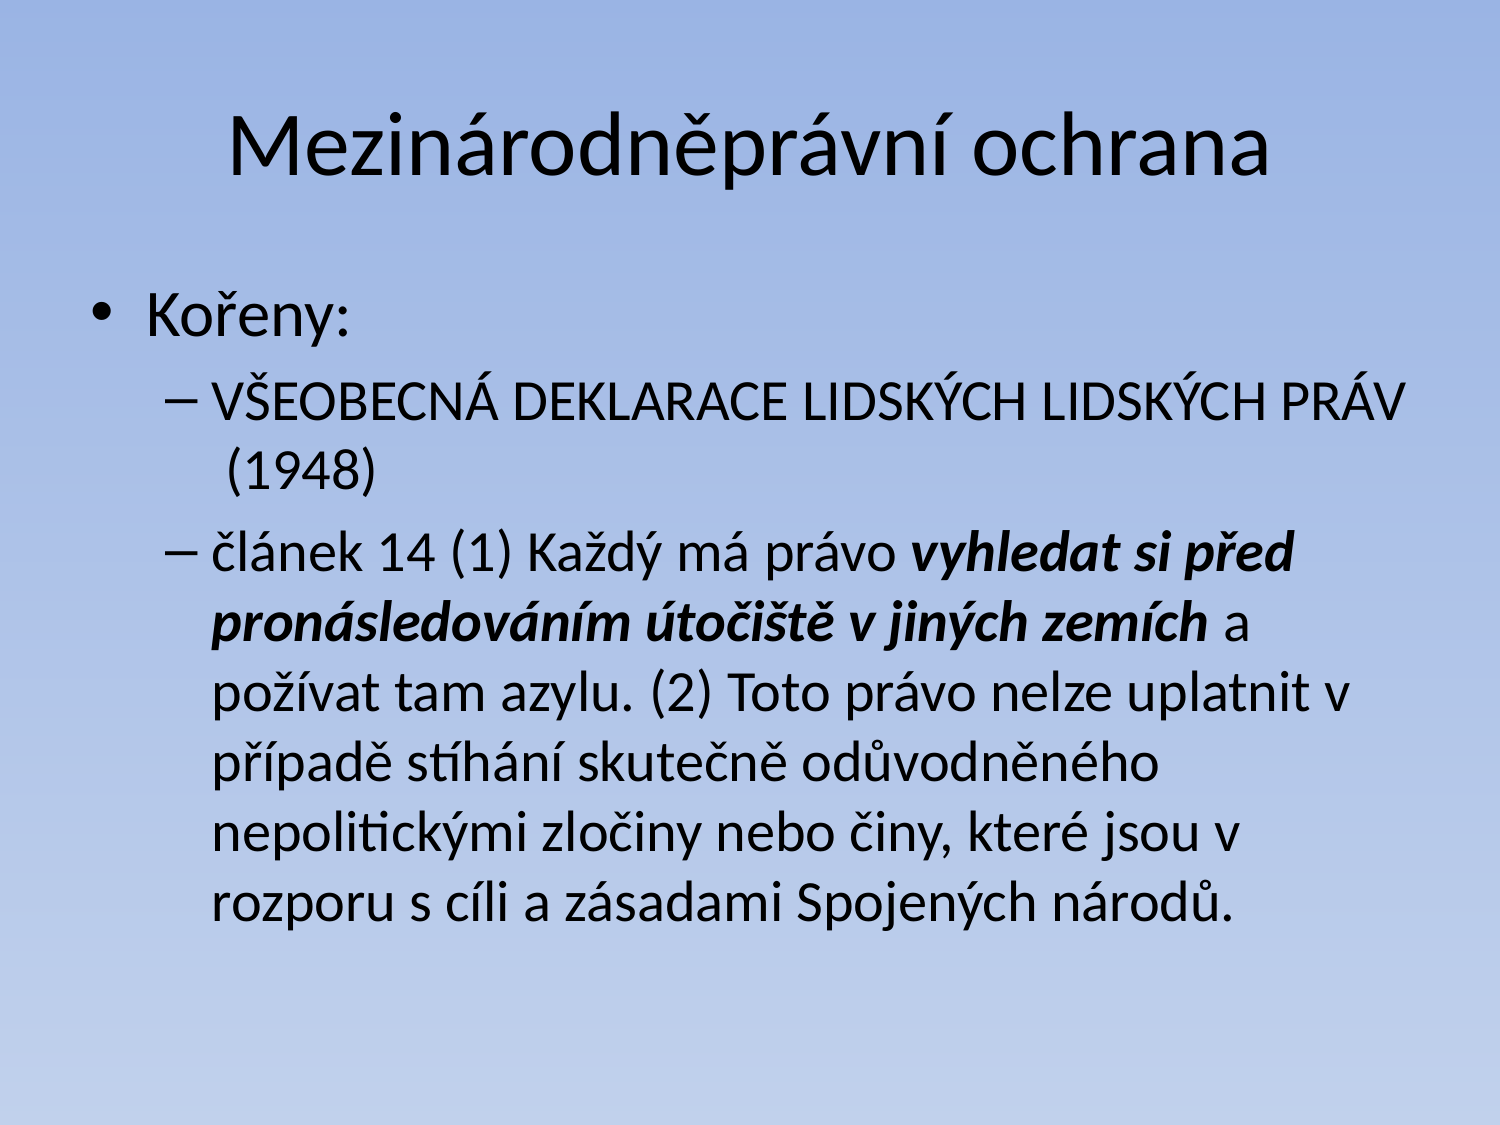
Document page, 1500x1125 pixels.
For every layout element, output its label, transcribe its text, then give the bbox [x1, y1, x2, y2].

title Mezinárodněprávní ochrana [75, 45, 1425, 233]
list Kořeny: VŠEOBECNÁ DEKLARACE LIDSKÝCH LIDSKÝCH PRÁV (1948) článek 14 (1) Každý má právo vyhledat si před pronásledováním útočiště v jiných zemích a požívat tam azylu. (2) Toto právo nelze uplatnit v případě stíhání skutečně odůvodněného nepolitickými zločiny nebo činy, které jsou v rozporu s cíli a zásadami Spojených národů. [75, 262, 1425, 1005]
